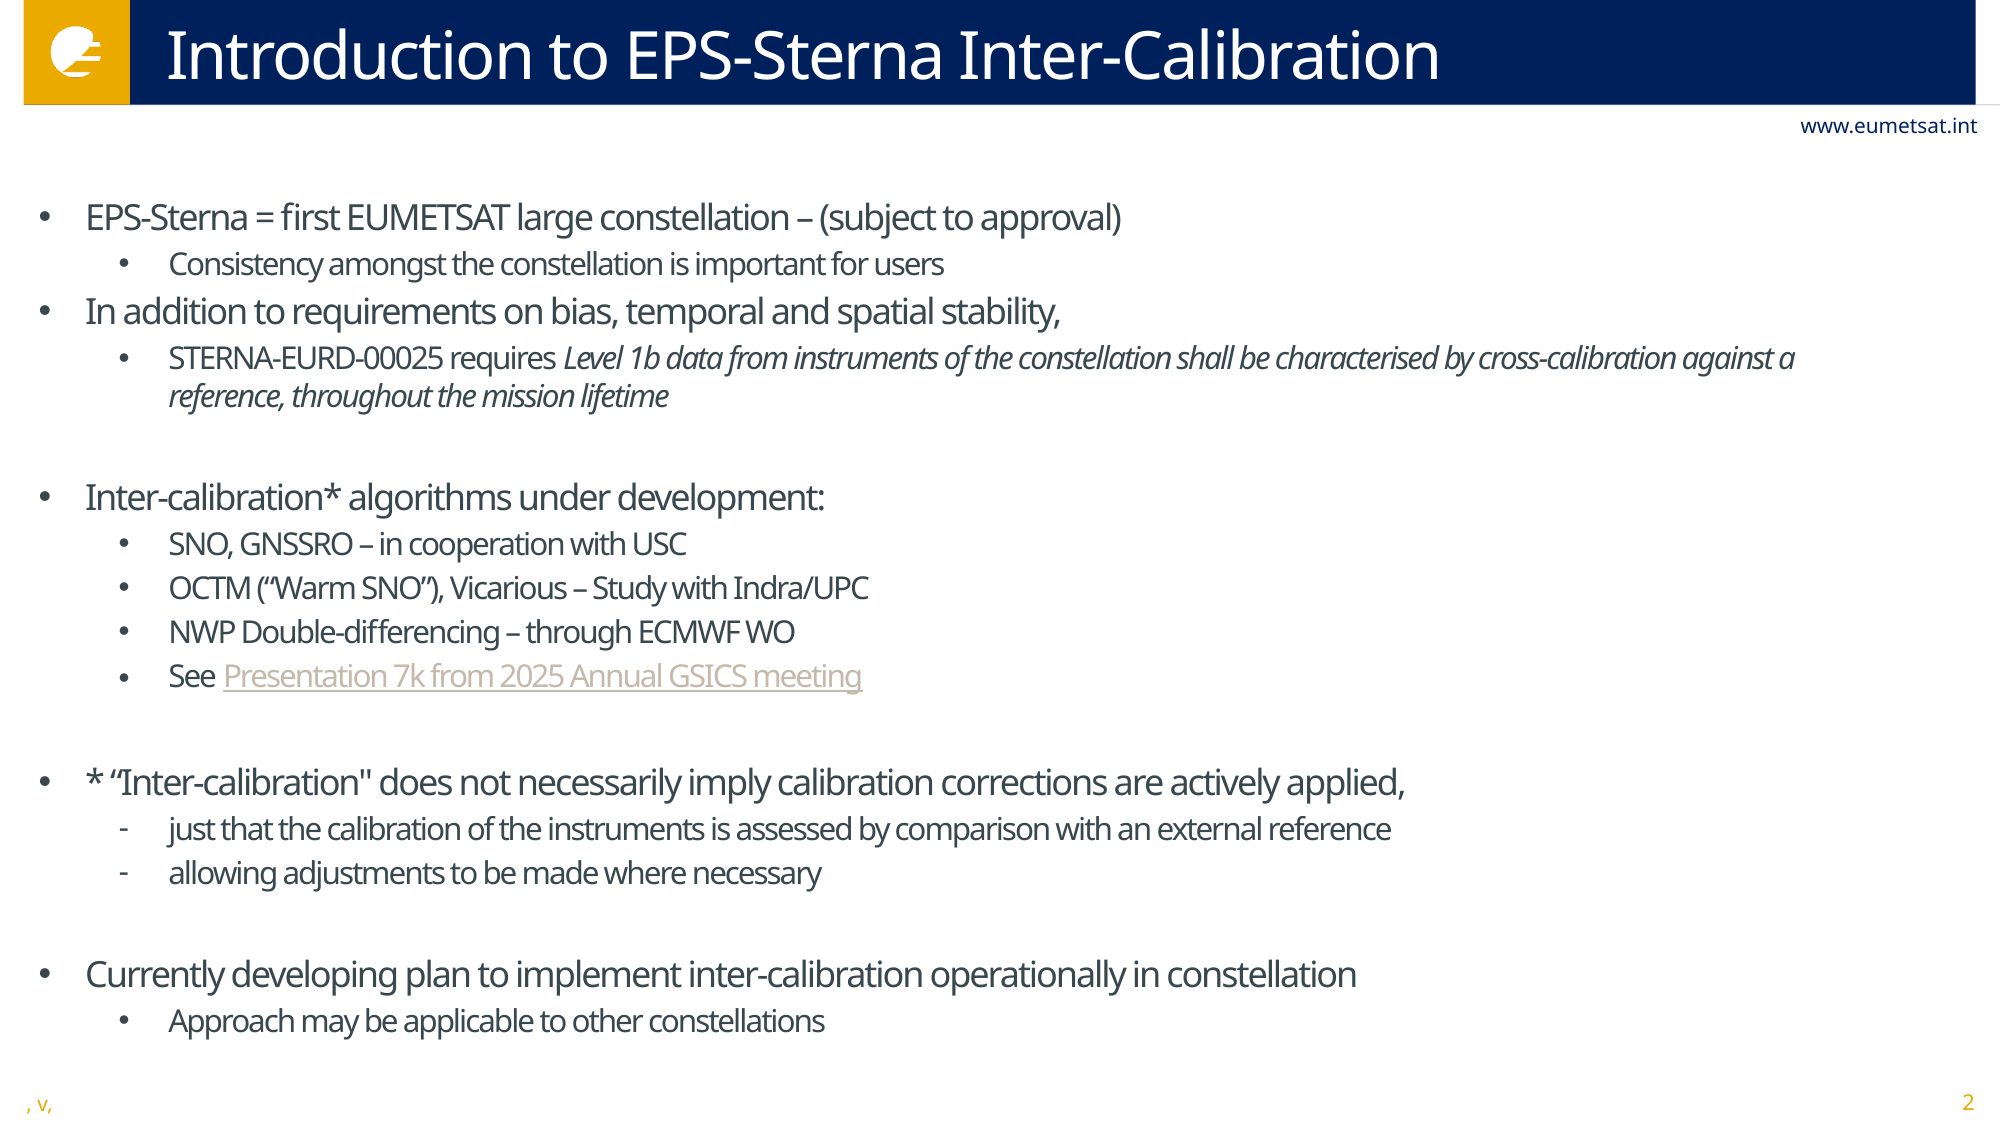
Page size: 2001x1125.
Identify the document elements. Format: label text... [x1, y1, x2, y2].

list EPS-Sterna = first EUMETSAT large constellation – (subject to approval) Consistency amongst the constellation is important for users In addition to requirements on bias, temporal and spatial stability, STERNA-EURD-00025 requires Level 1b data from instruments of the constellation shall be characterised by cross-calibration against a reference, throughout the mission lifetime Inter-calibration* algorithms under development: SNO, GNSSRO – in cooperation with USC OCTM (“Warm SNO”), Vicarious – Study with Indra/UPC NWP Double-differencing – through ECMWF WO See Presentation 7k from 2025 Annual GSICS meeting * “Inter-calibration" does not necessarily imply calibration corrections are actively applied, just that the calibration of the instruments is assessed by comparison with an external reference allowing adjustments to be made where necessary Currently developing plan to implement inter-calibration operationally in constellation Approach may be applicable to other constellations [23, 186, 1932, 1051]
picture [34, 13, 114, 93]
title Introduction to EPS-Sterna Inter-Calibration [129, 0, 2000, 106]
